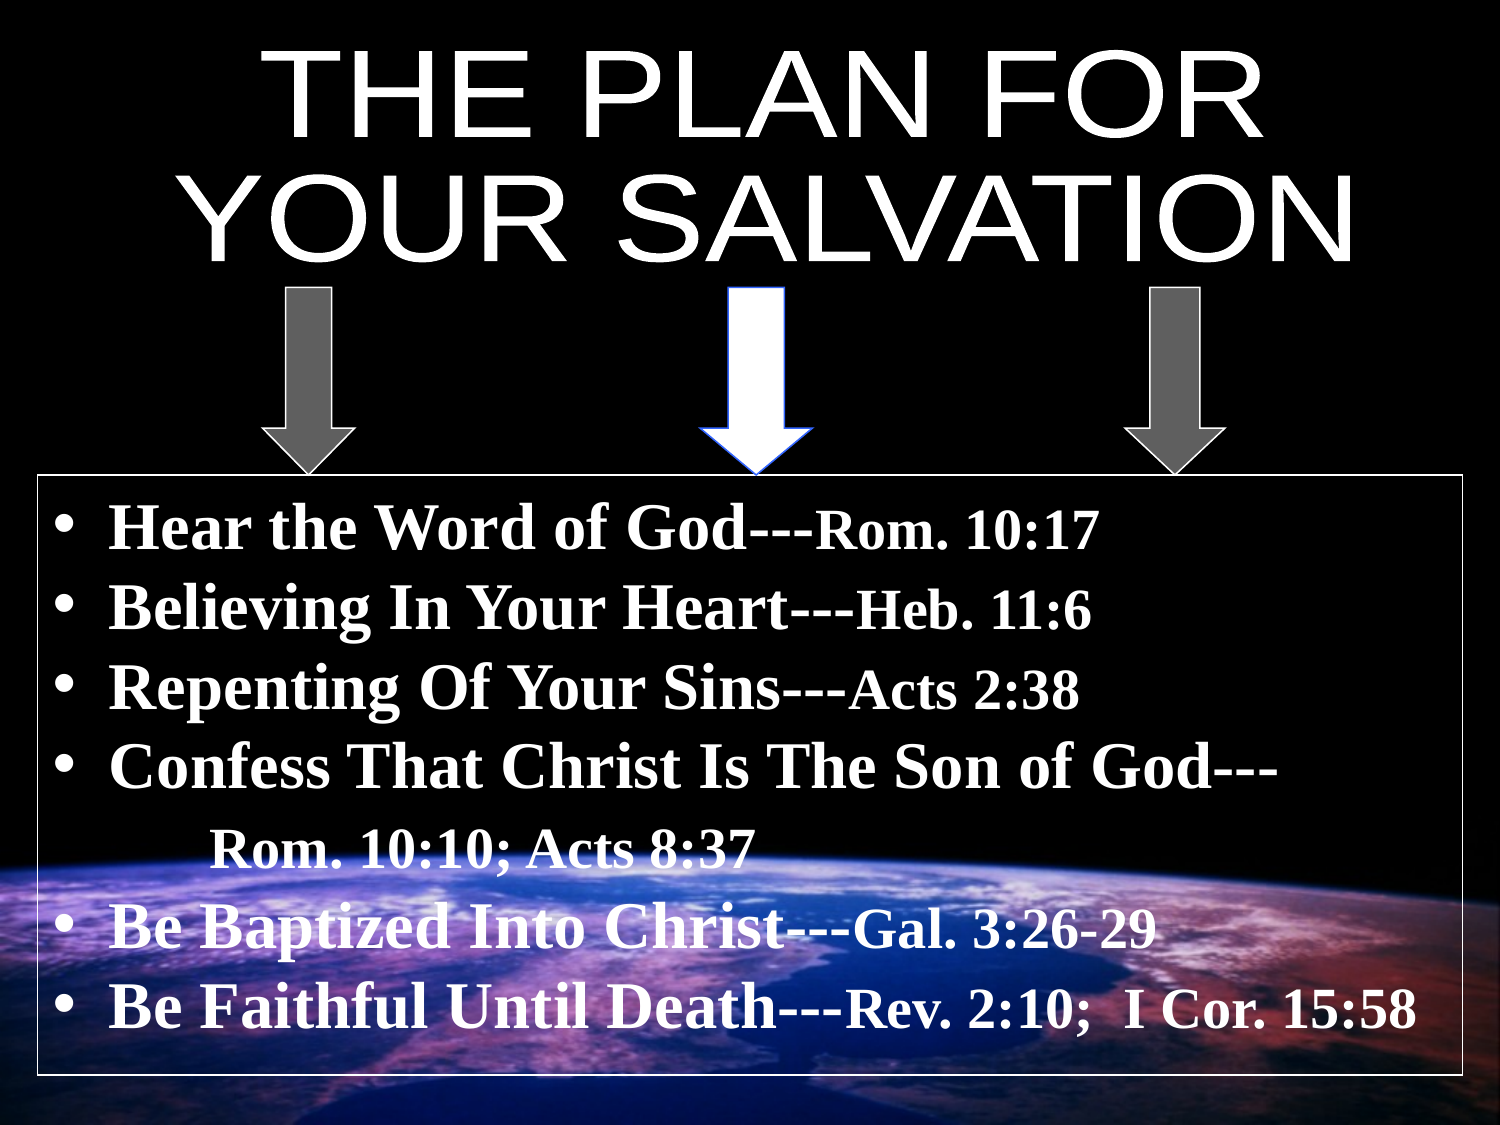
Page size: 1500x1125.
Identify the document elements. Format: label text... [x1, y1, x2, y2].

text_box [262, 287, 355, 475]
text_box [1125, 287, 1225, 475]
list Hear the Word of God---Rom. 10:17 Believing In Your Heart---Heb. 11:6 Repenting Of Your Sins---Acts 2:38 Confess That Christ Is The Son of God--- Rom. 10:10; Acts 8:37 Be Baptized Into Christ---Gal. 3:26-29 Be Faithful Until Death---Rev. 2:10; I Cor. 15:58 [37, 474, 1463, 1076]
picture [0, 0, 1500, 1125]
text_box [699, 287, 813, 475]
